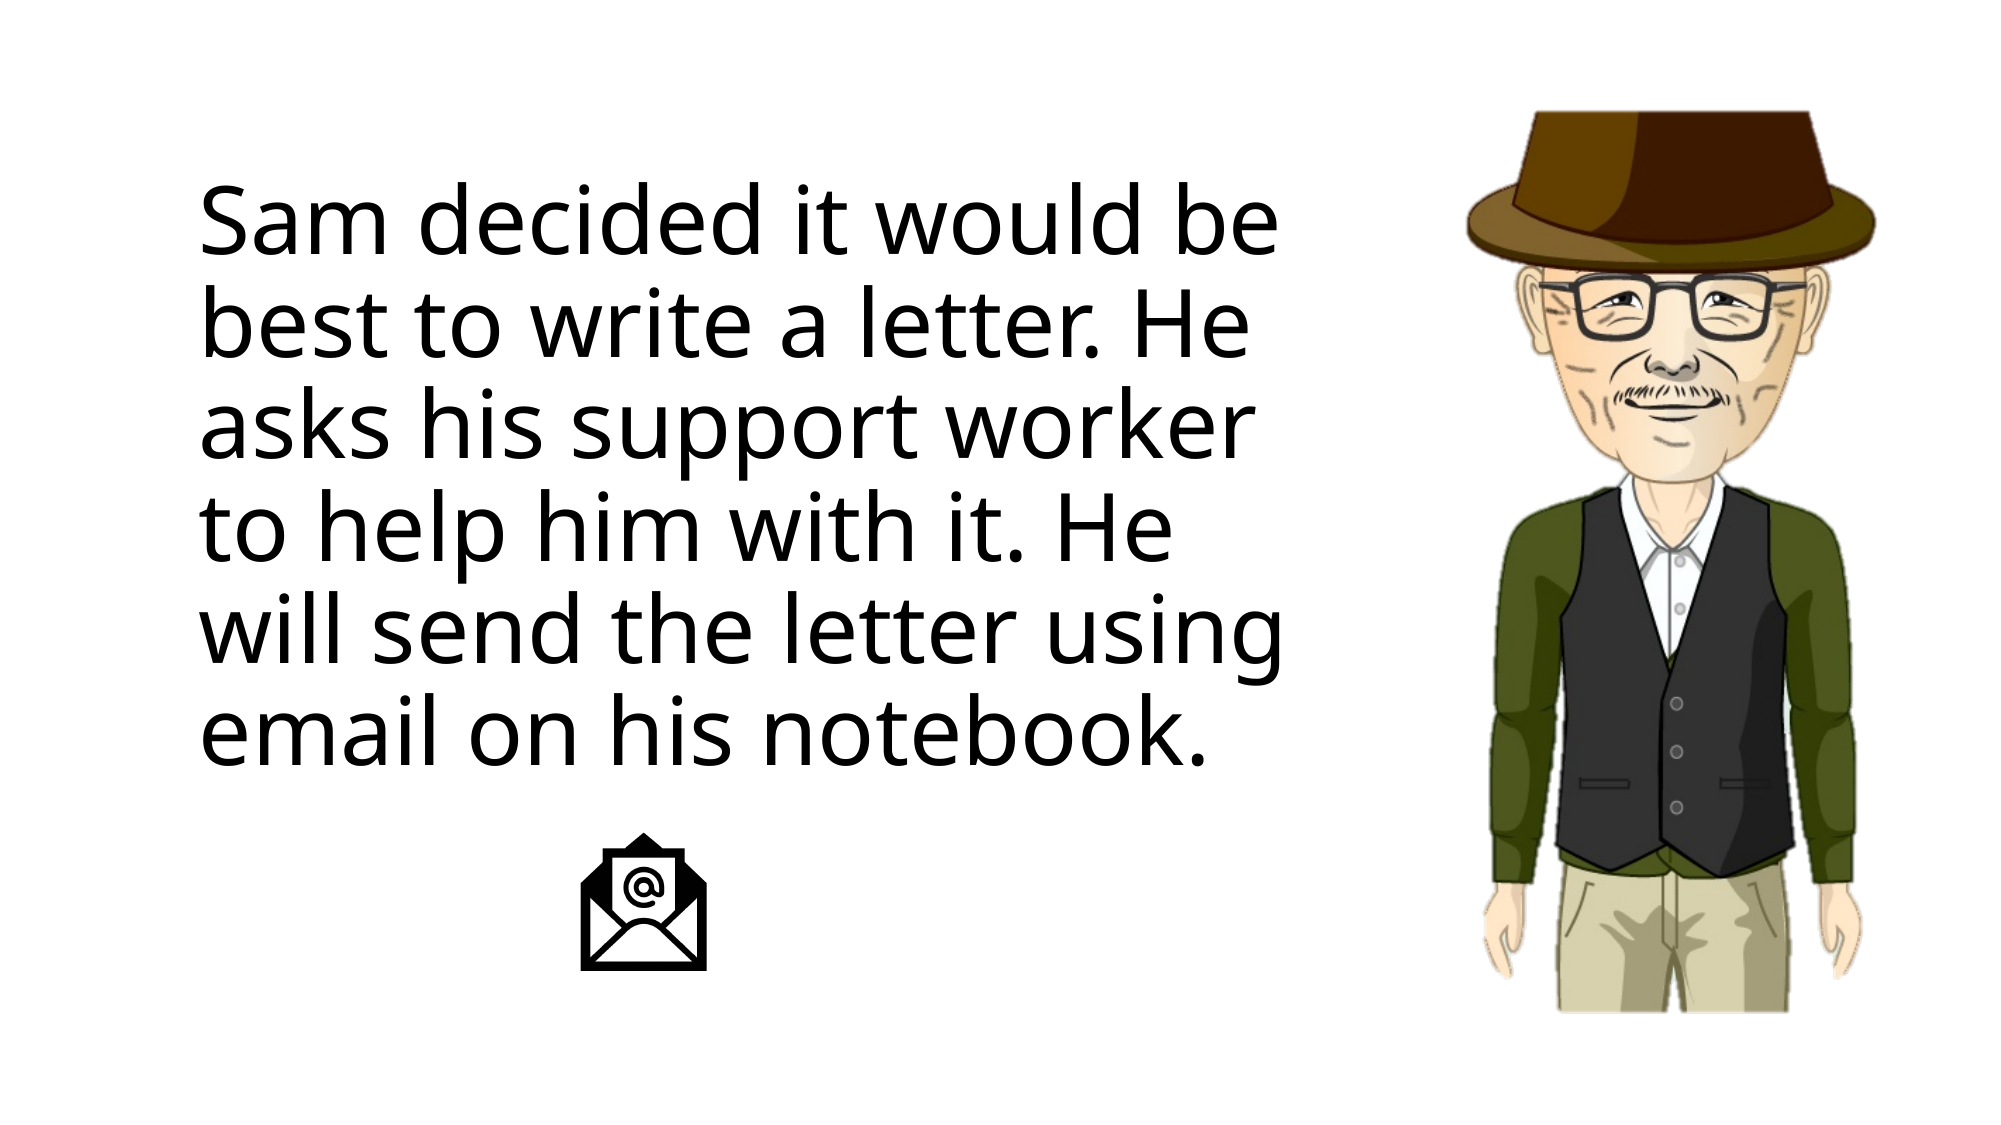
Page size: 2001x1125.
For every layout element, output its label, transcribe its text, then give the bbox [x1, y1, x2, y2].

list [1335, 0, 2000, 1125]
picture [568, 826, 719, 977]
title Sam decided it would be best to write a letter. He asks his support worker to help him with it. He will send the letter using email on his notebook. [183, 110, 1315, 794]
